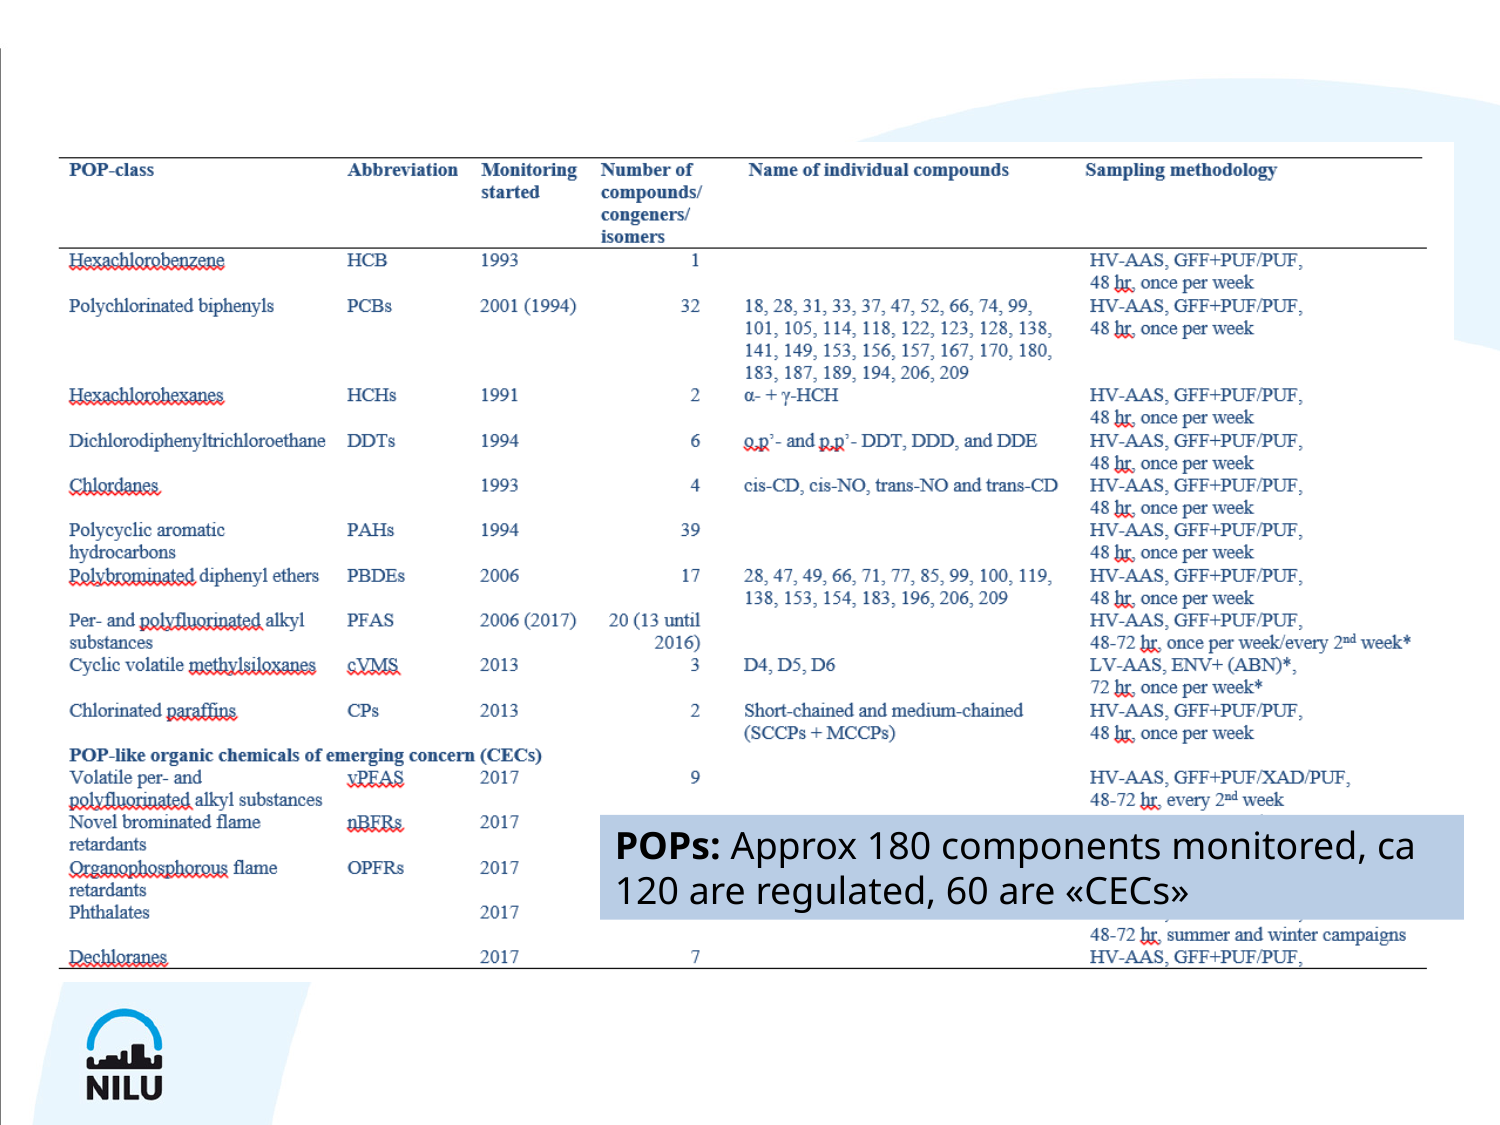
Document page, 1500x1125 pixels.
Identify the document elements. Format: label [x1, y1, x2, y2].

text_box [1457, 814, 1464, 920]
picture [0, 0, 1500, 1125]
